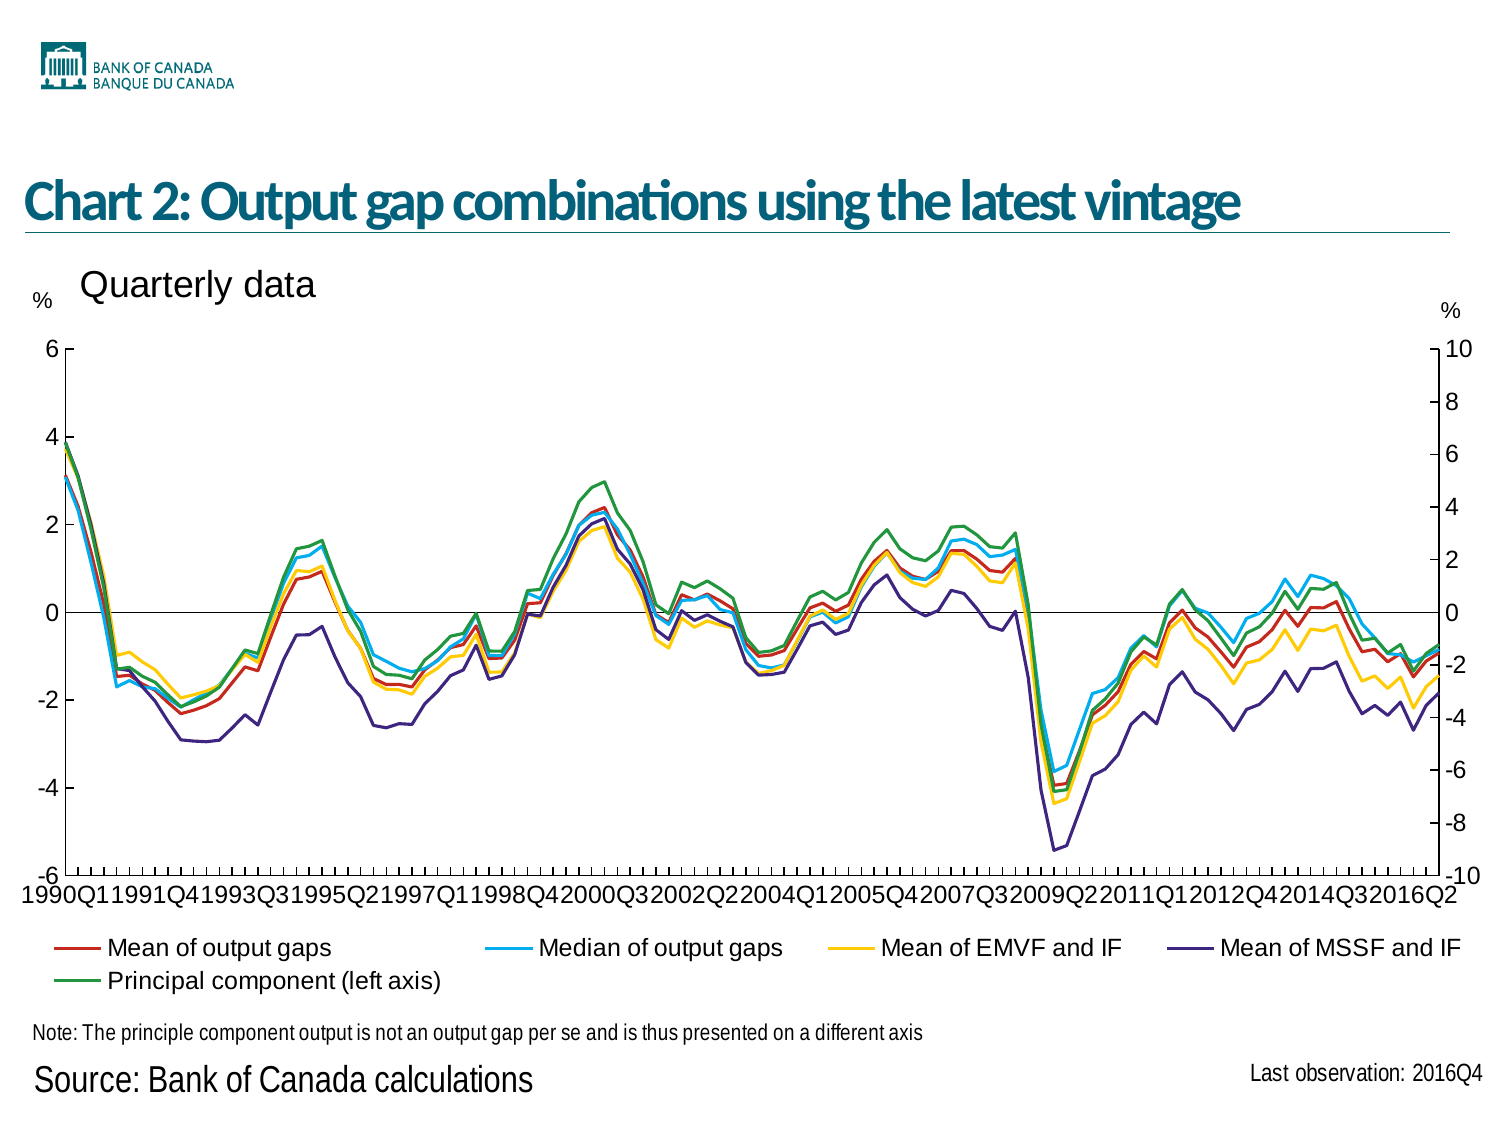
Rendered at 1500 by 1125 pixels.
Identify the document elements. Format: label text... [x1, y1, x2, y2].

title Chart 2: Output gap combinations using the latest vintage [24, 157, 1450, 233]
chart [0, 248, 1500, 1125]
picture [41, 42, 234, 91]
